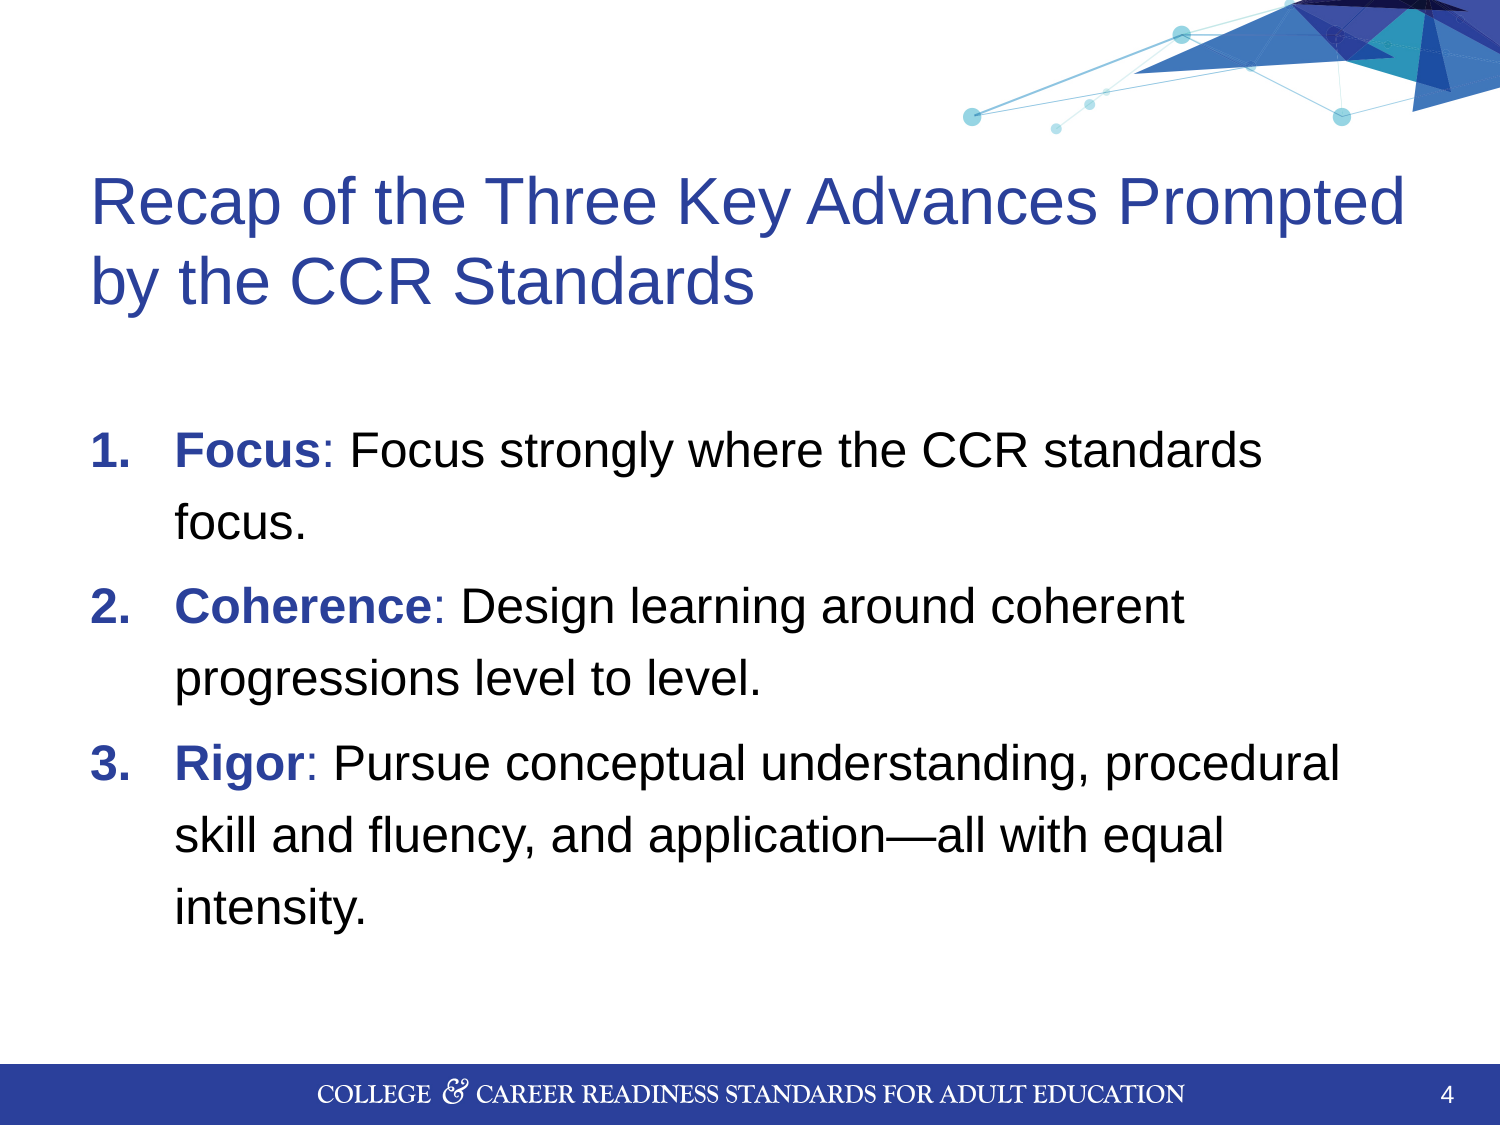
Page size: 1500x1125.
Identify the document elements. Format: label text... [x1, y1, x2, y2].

picture [0, 0, 1500, 1125]
title Recap of the Three Key Advances Prompted by the CCR Standards [75, 149, 1425, 327]
list Focus: Focus strongly where the CCR standards focus. Coherence: Design learning around coherent progressions level to level. Rigor: Pursue conceptual understanding, procedural skill and fluency, and application—all with equal intensity. [75, 397, 1425, 873]
slide_number 4 [1119, 1063, 1470, 1124]
